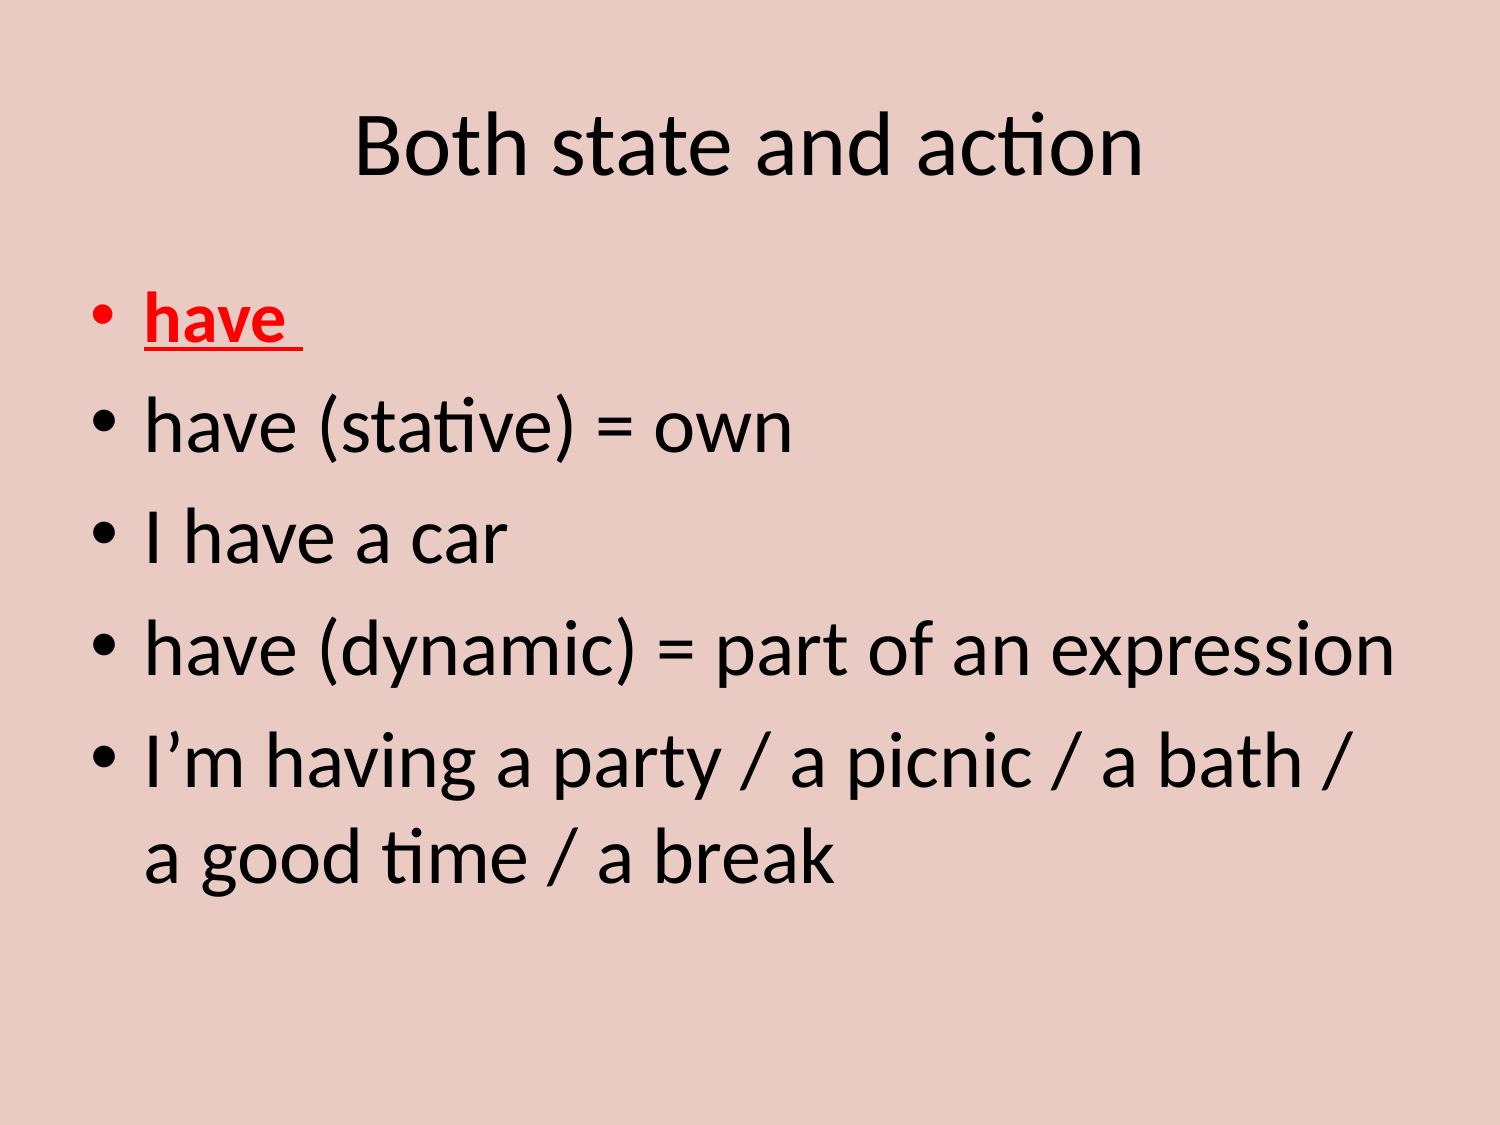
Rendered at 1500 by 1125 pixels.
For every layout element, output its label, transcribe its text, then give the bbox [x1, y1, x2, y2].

list have have (stative) = own I have a car have (dynamic) = part of an expression I’m having a party / a picnic / a bath / a good time / a break [75, 262, 1425, 1005]
title Both state and action [75, 45, 1425, 233]
